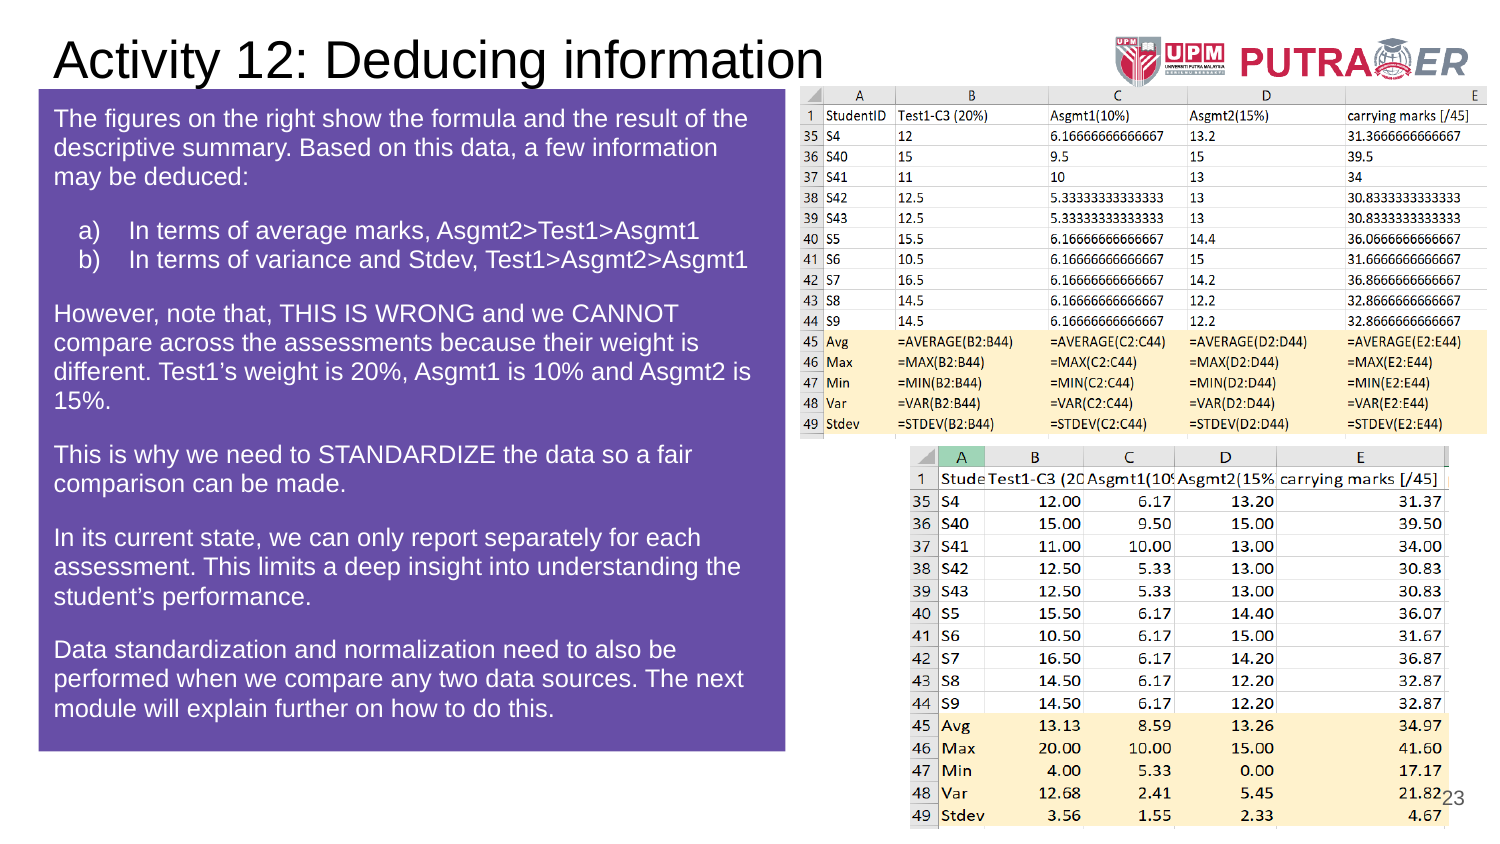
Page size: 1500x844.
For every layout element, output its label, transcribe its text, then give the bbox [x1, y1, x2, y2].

picture [910, 446, 1450, 829]
picture [800, 21, 1487, 439]
list The figures on the right show the formula and the result of the descriptive summary. Based on this data, a few information may be deduced: In terms of average marks, Asgmt2>Test1>Asgmt1 In terms of variance and Stdev, Test1>Asgmt2>Asgmt1 However, note that, THIS IS WRONG and we CANNOT compare across the assessments because their weight is different. Test1’s weight is 20%, Asgmt1 is 10% and Asgmt2 is 15%. This is why we need to STANDARDIZE the data so a fair comparison can be made. In its current state, we can only report separately for each assessment. This limits a deep insight into understanding the student’s performance. Data standardization and normalization need to also be performed when we compare any two data sources. The next module will explain further on how to do this. [38, 89, 786, 752]
title Activity 12: Deducing information [38, 10, 1437, 105]
slide_number 23 [1454, 764, 1480, 830]
